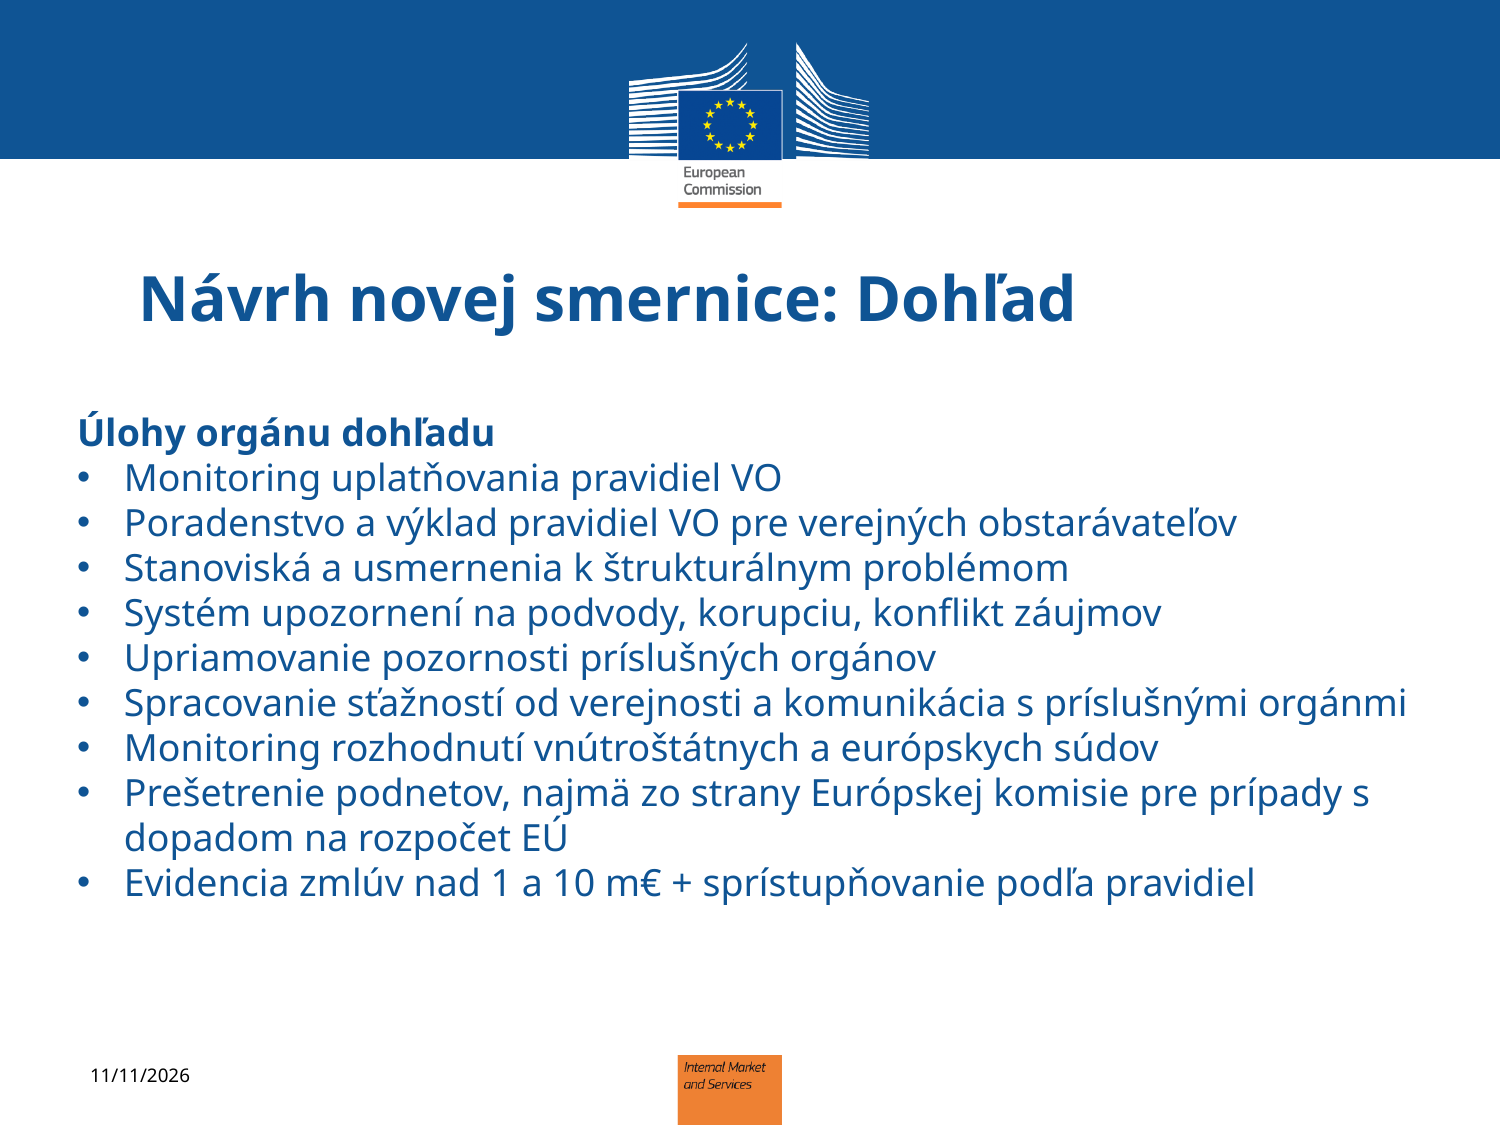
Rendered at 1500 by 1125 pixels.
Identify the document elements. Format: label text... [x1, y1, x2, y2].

picture [629, 42, 869, 208]
text_box Návrh novej smernice: Dohľad [64, 219, 1415, 374]
picture [677, 1055, 782, 1125]
list Úlohy orgánu dohľadu Monitoring uplatňovania pravidiel VO Poradenstvo a výklad pravidiel VO pre verejných obstarávateľov Stanoviská a usmernenia k štrukturálnym problémom Systém upozornení na podvody, korupciu, konflikt záujmov Upriamovanie pozornosti príslušných orgánov Spracovanie sťažností od verejnosti a komunikácia s príslušnými orgánmi Monitoring rozhodnutí vnútroštátnych a európskych súdov Prešetrenie podnetov, najmä zo strany Európskej komisie pre prípady s dopadom na rozpočet EÚ Evidencia zmlúv nad 1 a 10 m€ + sprístupňovanie podľa pravidiel [77, 408, 1425, 1047]
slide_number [75, 1055, 425, 1100]
